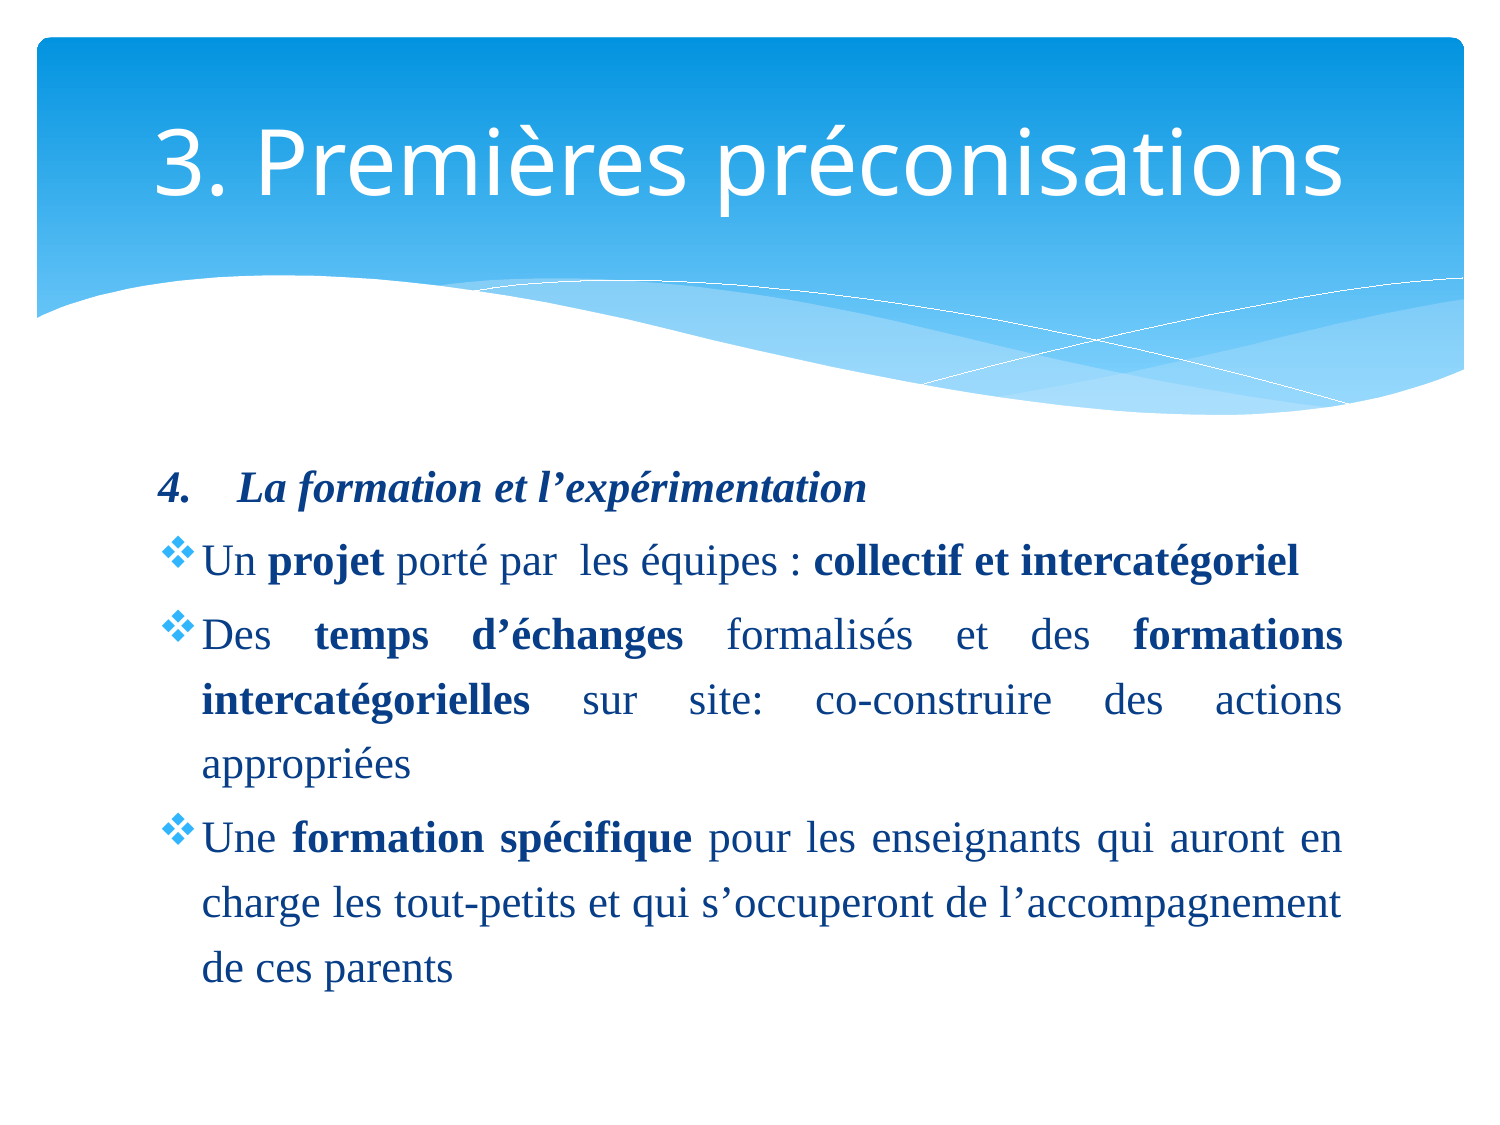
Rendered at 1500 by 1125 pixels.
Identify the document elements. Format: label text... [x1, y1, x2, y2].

title 3. Premières préconisations [75, 55, 1425, 261]
list 4. La formation et l’expérimentation Un projet porté par les équipes : collectif et intercatégoriel Des temps d’échanges formalisés et des formations intercatégorielles sur site: co-construire des actions appropriées Une formation spécifique pour les enseignants qui auront en charge les tout-petits et qui s’occuperont de l’accompagnement de ces parents [143, 438, 1359, 1005]
